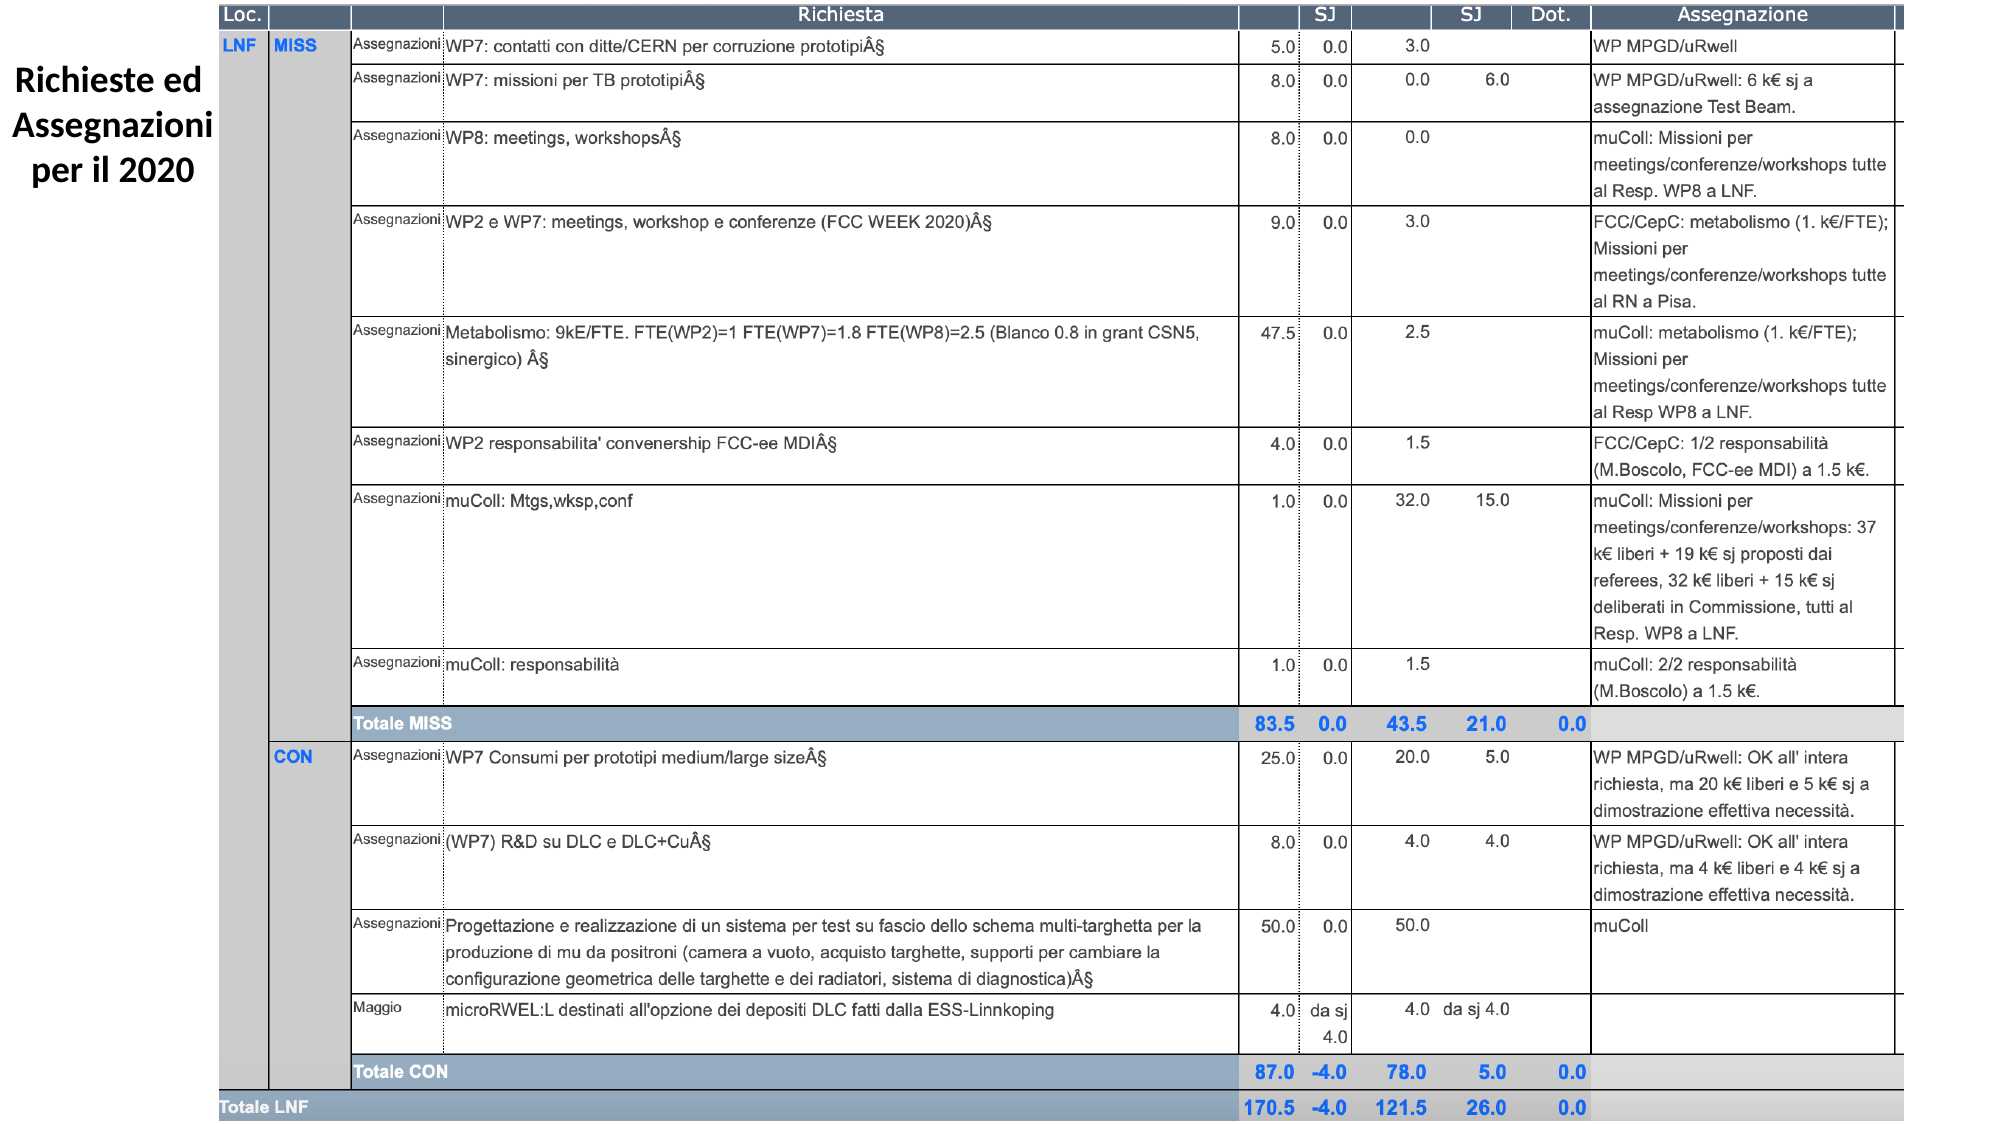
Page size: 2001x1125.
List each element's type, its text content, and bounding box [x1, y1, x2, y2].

picture [219, 4, 1905, 1121]
text_box Richieste ed Assegnazioni per il 2020 [0, 47, 219, 198]
